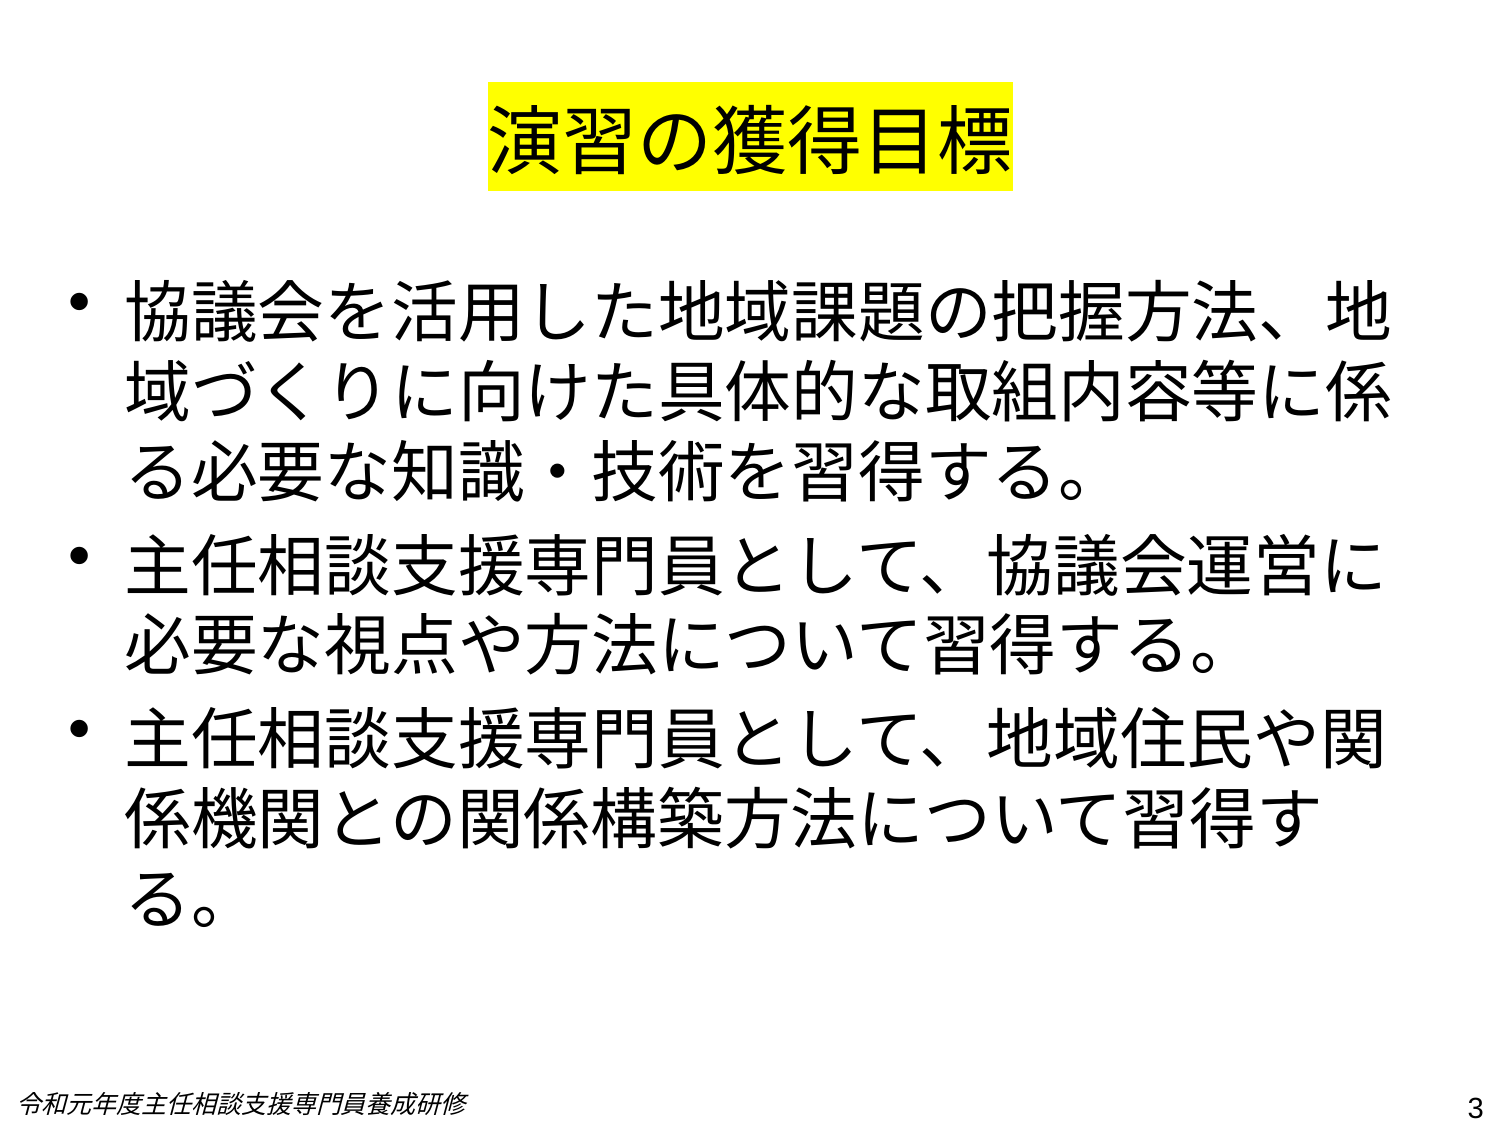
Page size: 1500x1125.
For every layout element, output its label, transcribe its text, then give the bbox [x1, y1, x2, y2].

footer 令和元年度主任相談支援専門員養成研修 [1, 1080, 547, 1125]
title 演習の獲得目標 [75, 45, 1425, 233]
list 協議会を活用した地域課題の把握方法、地域づくりに向けた具体的な取組内容等に係る必要な知識・技術を習得する。 主任相談支援専門員として、協議会運営に必要な視点や方法について習得する。 主任相談支援専門員として、地域住民や関係機関との関係構築方法について習得する。 [53, 262, 1425, 823]
slide_number 3 [1148, 1081, 1499, 1125]
